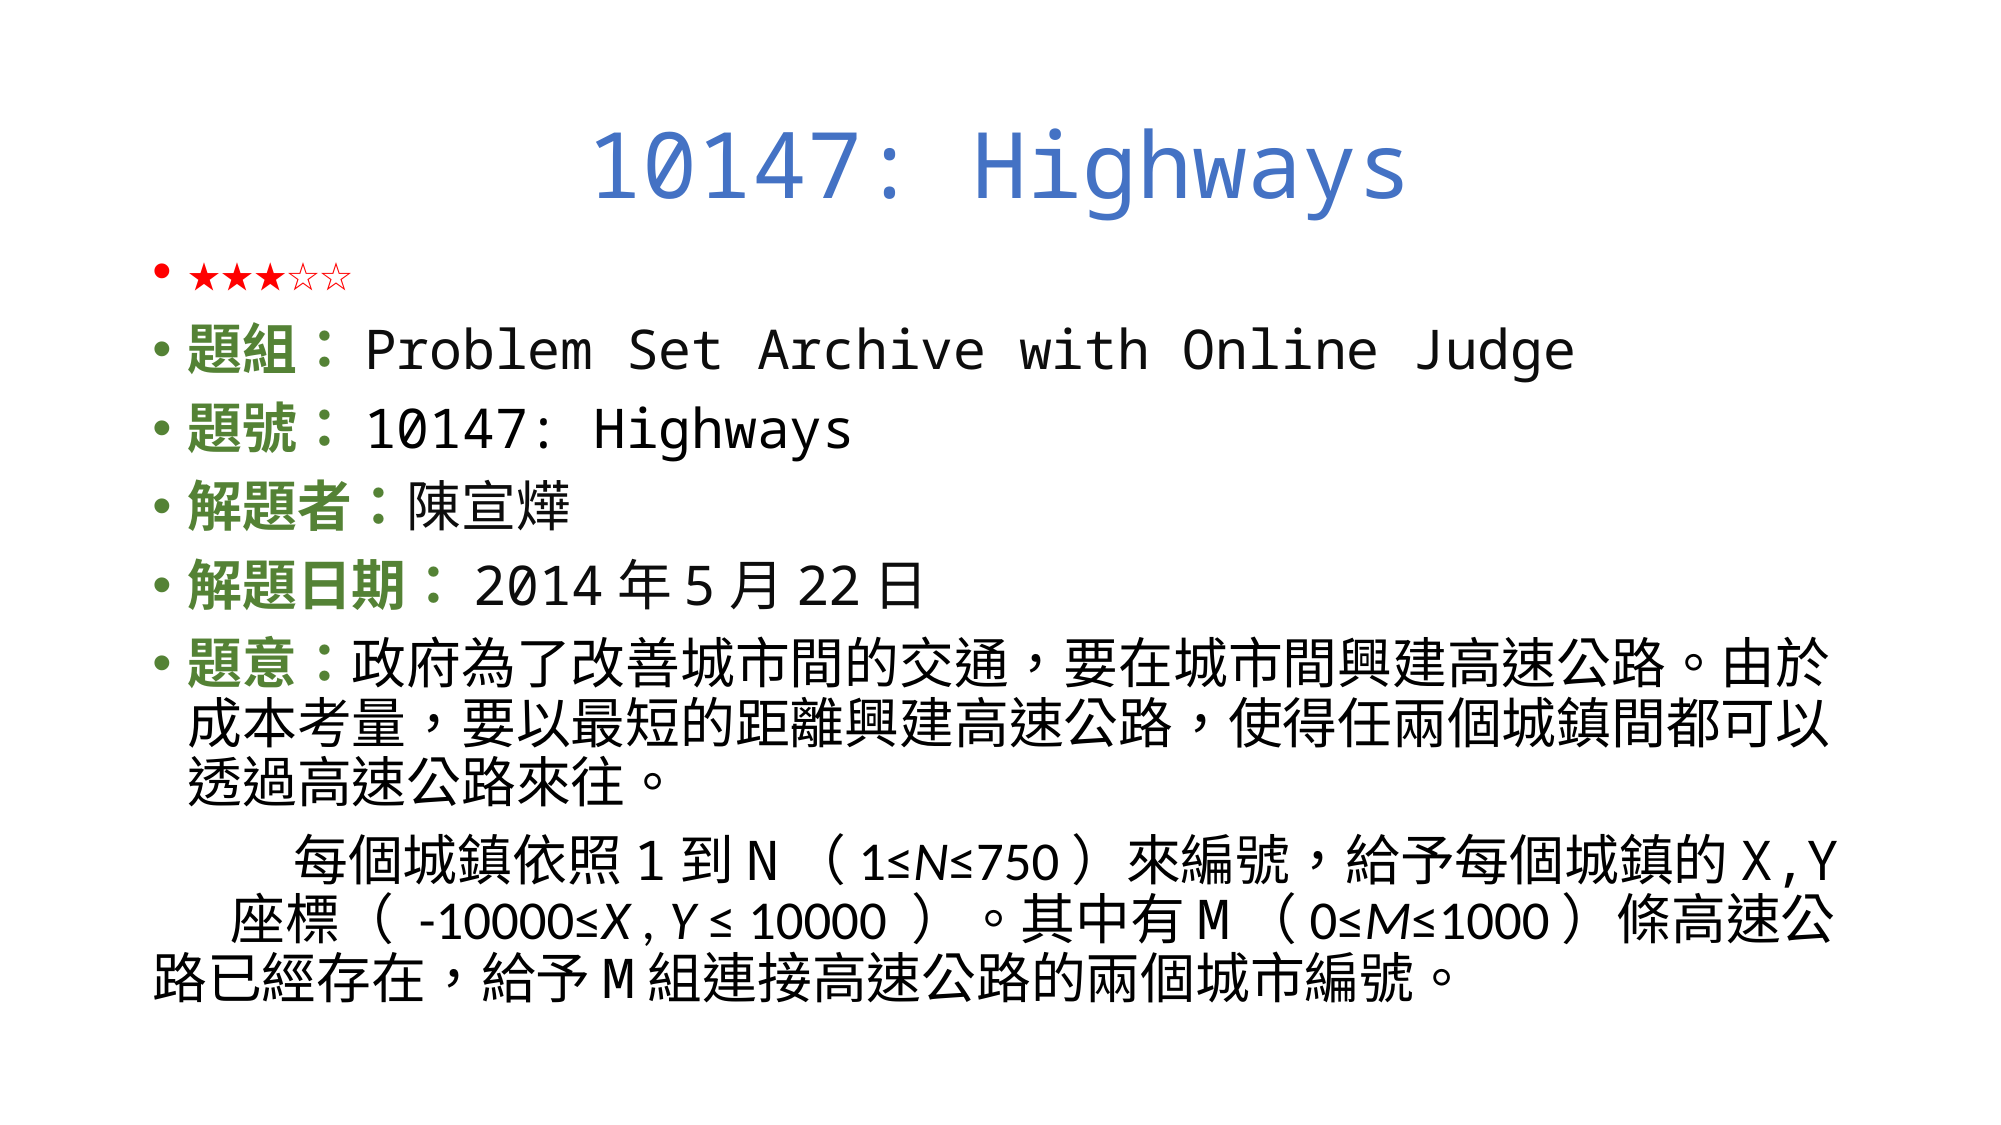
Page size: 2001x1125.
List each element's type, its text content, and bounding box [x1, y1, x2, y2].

title 10147: Highways [137, 59, 1863, 236]
list ★★★☆☆ 題組：Problem Set Archive with Online Judge 題號：10147: Highways 解題者：陳宣燁 解題日期：2014年5月22日 題意：政府為了改善城市間的交通，要在城市間興建高速公路。由於成本考量，要以最短的距離興建高速公路，使得任兩個城鎮間都可以透過高速公路來往。 每個城鎮依照1到N（1≤N≤750）來編號，給予每個城鎮的X,Y 座標（ -10000≤X , Y ≤ 10000 ）。其中有M（0≤M≤1000）條高速公路已經存在，給予M組連接高速公路的兩個城市編號。 [137, 236, 1863, 1029]
